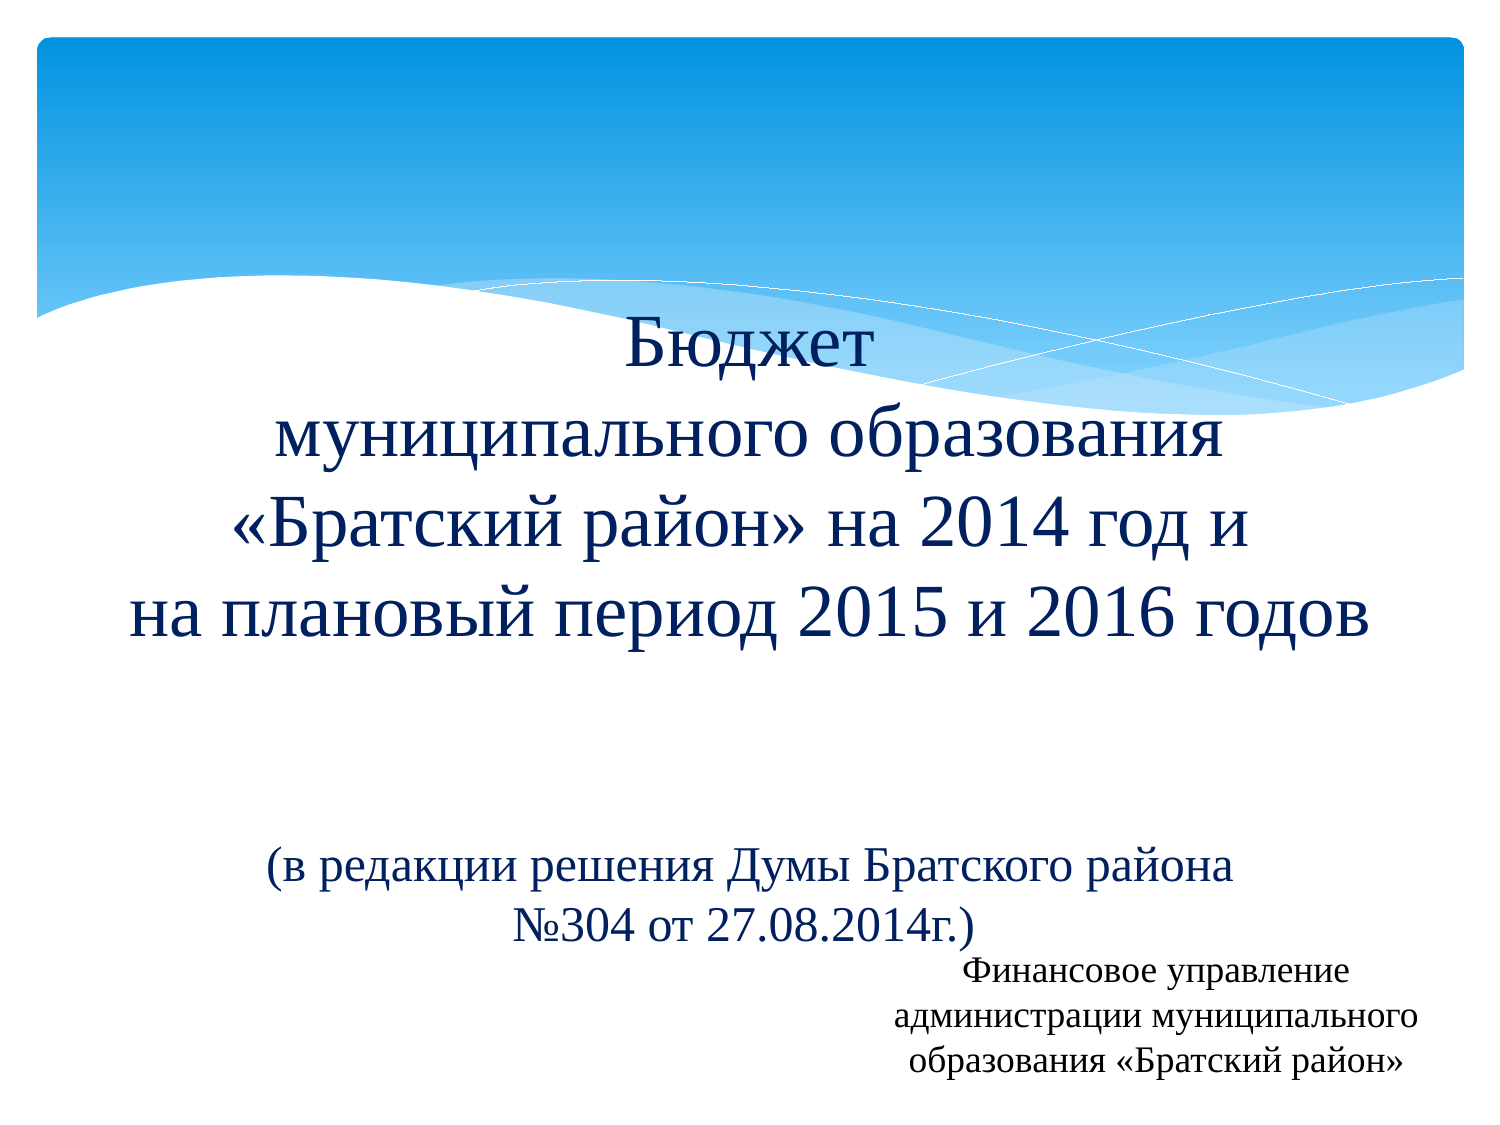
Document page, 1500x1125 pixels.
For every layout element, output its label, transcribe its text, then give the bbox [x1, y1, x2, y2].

text_box Финансовое управление администрации муниципального образования «Братский район» [867, 937, 1446, 1088]
title Бюджет муниципального образования «Братский район» на 2014 год и на плановый период 2015 и 2016 годов (в редакции решения Думы Братского района №304 от 27.08.2014г.) [105, 363, 1395, 879]
